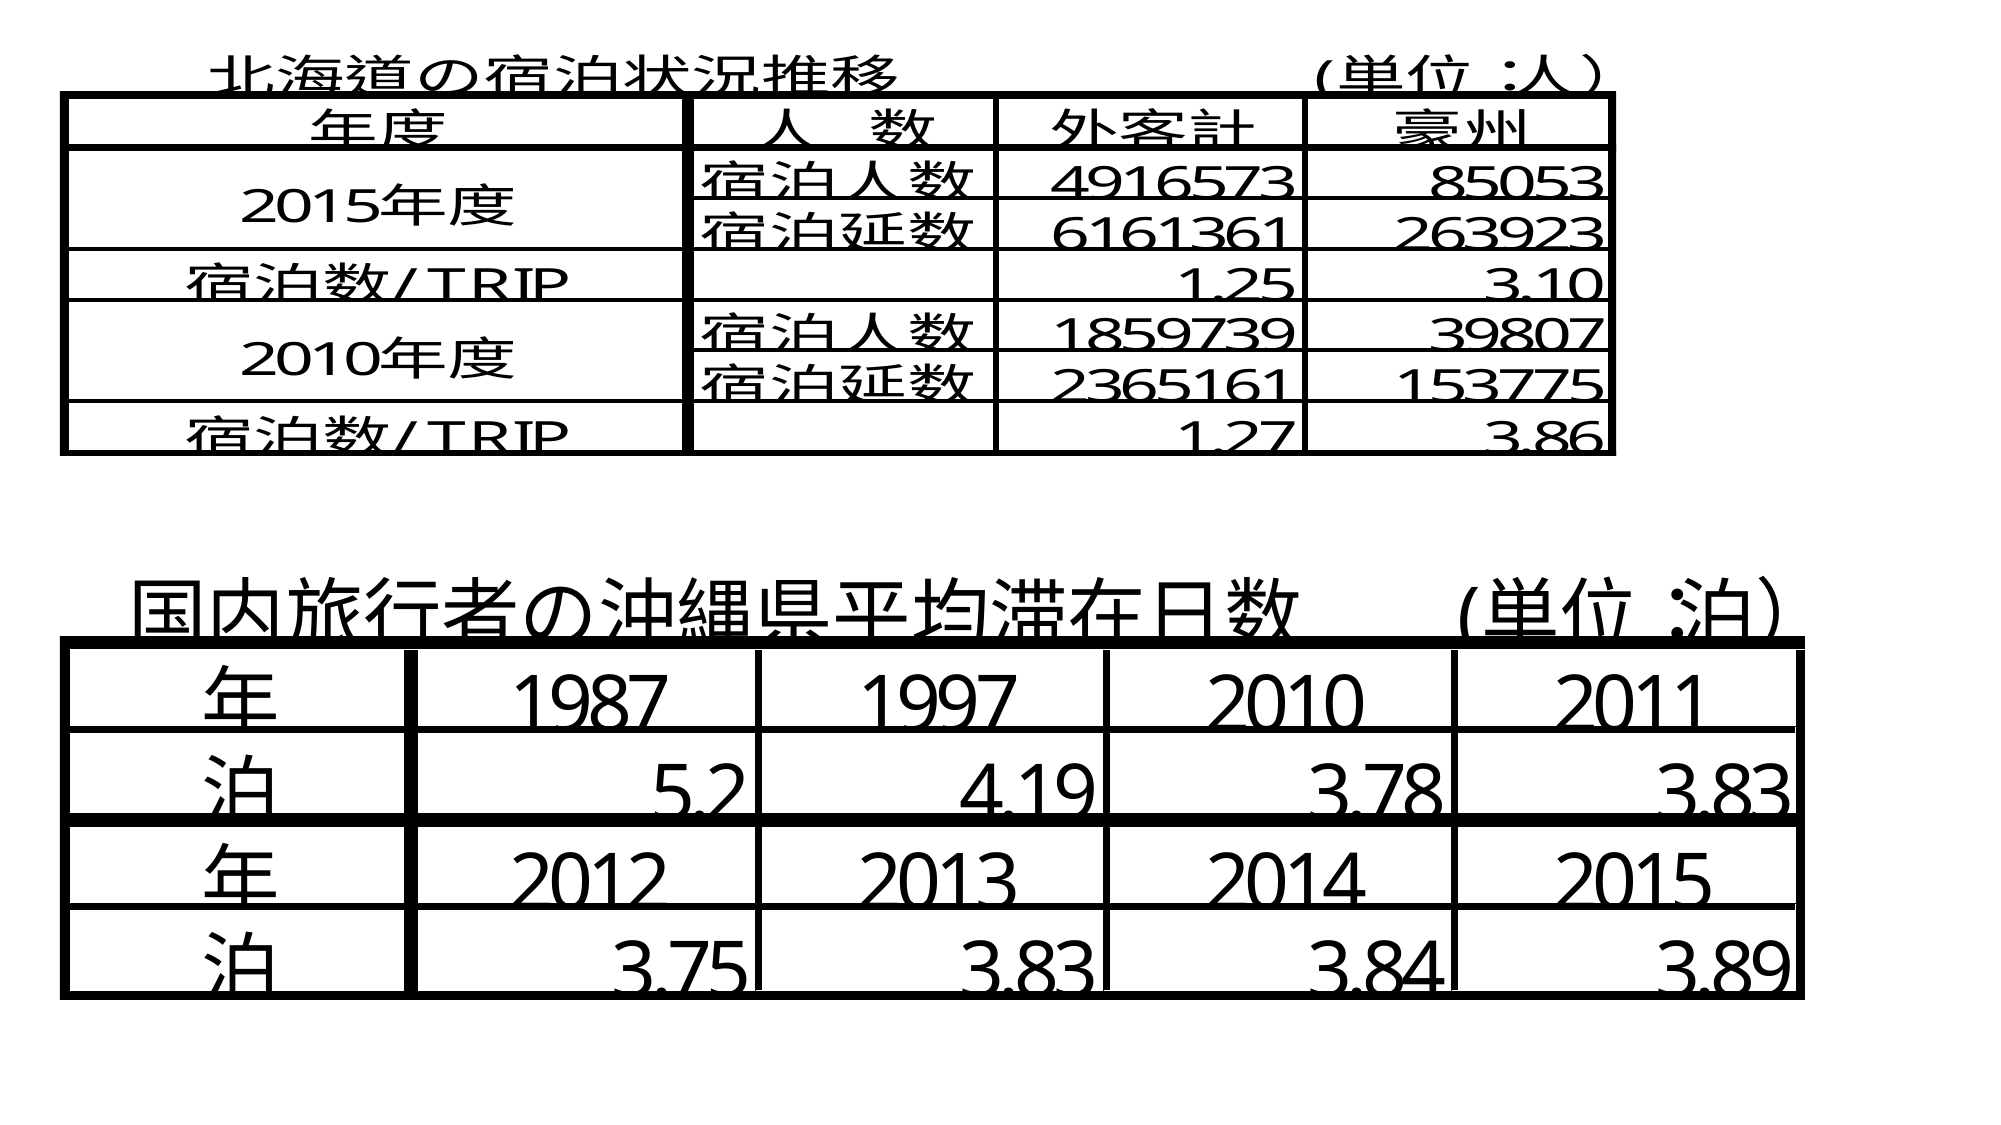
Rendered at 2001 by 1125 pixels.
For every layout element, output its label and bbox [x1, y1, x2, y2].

picture [59, 548, 1806, 1001]
picture [59, 40, 1617, 456]
